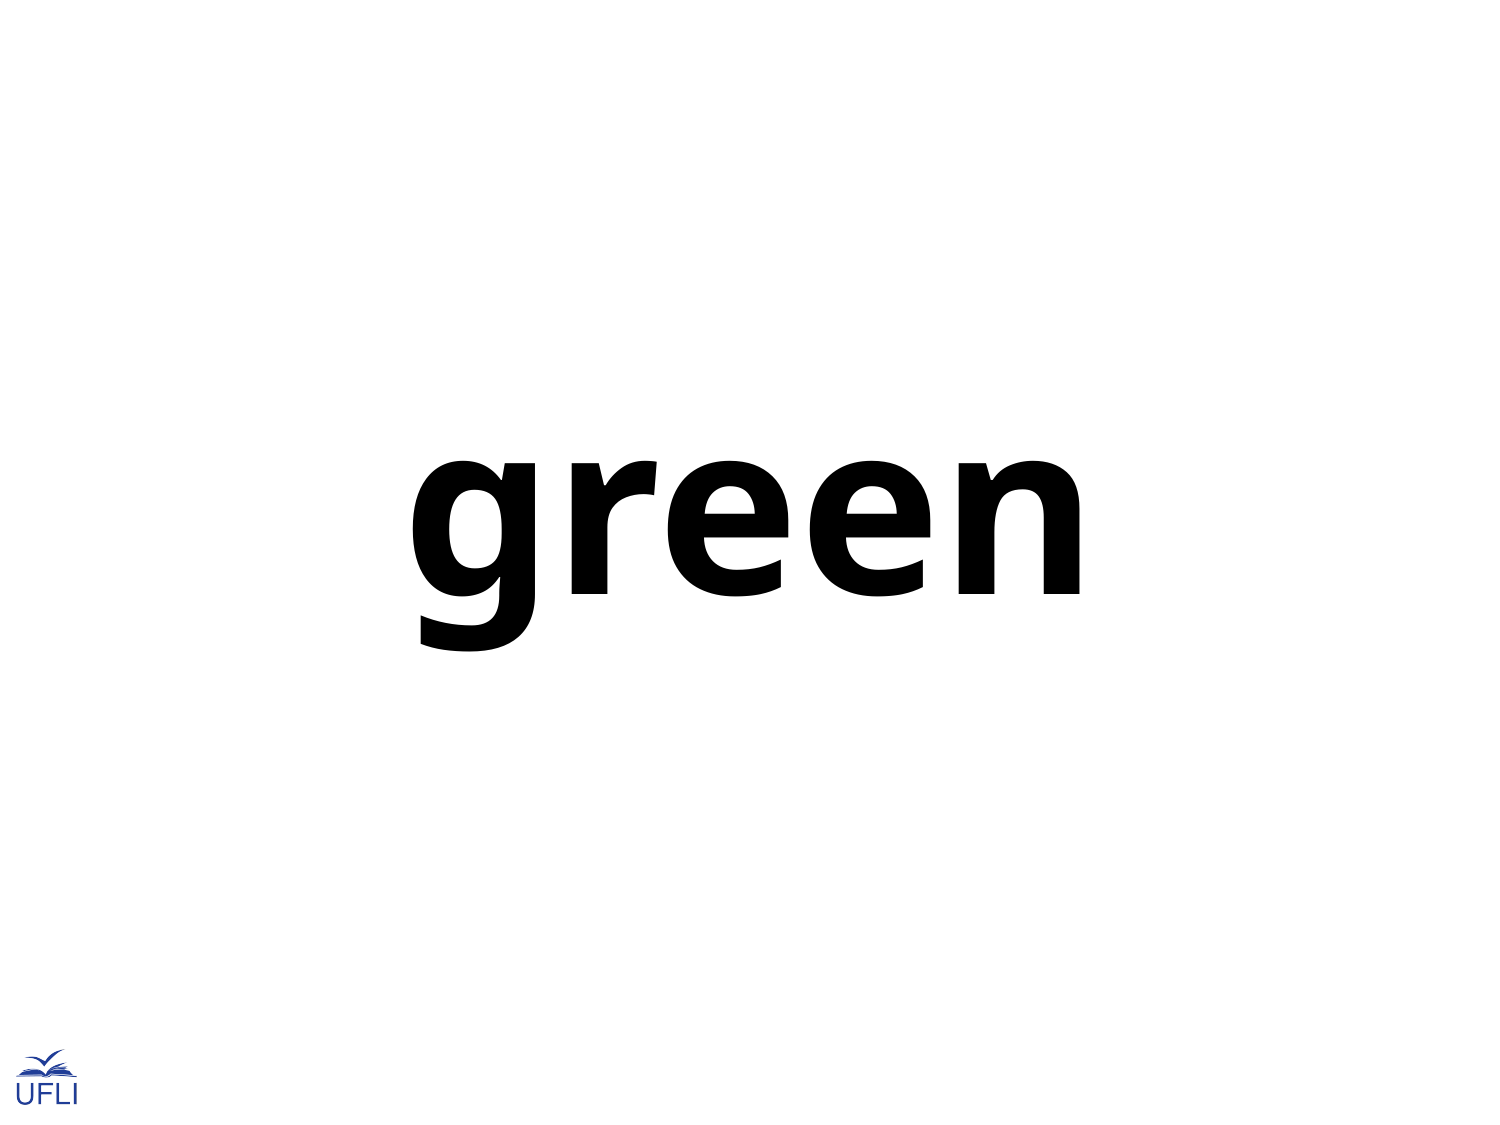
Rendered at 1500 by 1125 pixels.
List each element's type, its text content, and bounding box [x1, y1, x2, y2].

text_box green [0, 347, 1500, 650]
picture [12, 1047, 81, 1108]
